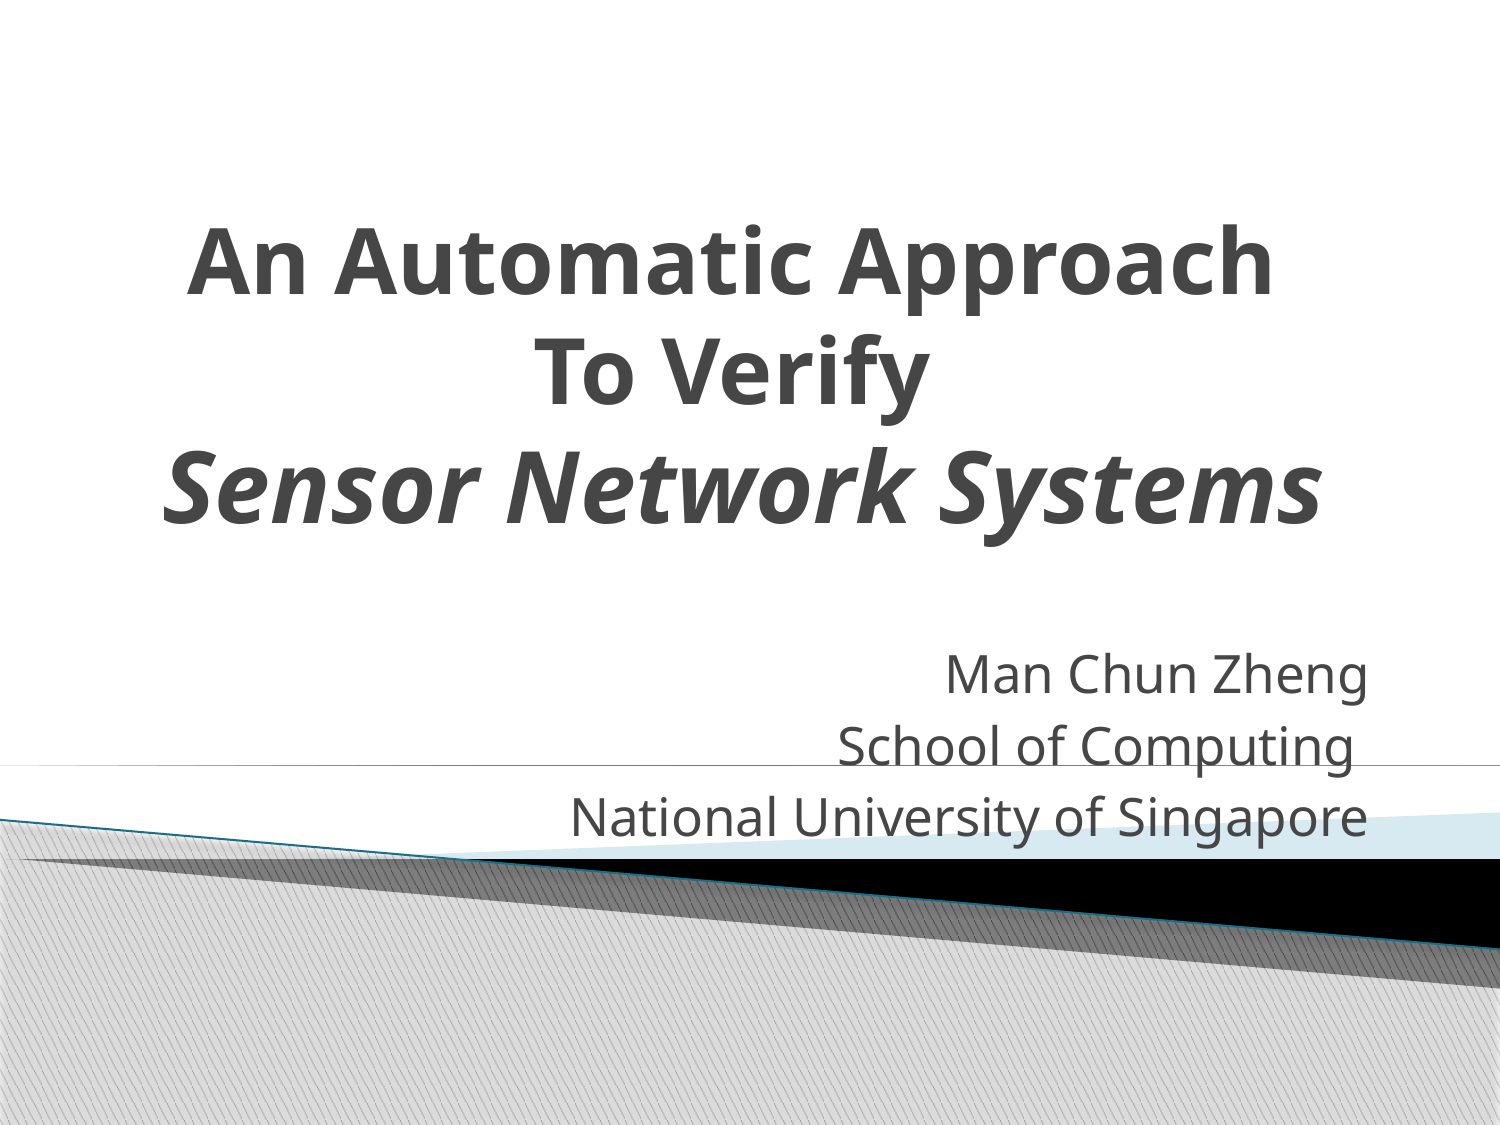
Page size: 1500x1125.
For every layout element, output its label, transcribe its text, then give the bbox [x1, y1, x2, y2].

title An Automatic Approach To Verify Sensor Network Systems [35, 197, 1454, 551]
subtitle Man Chun Zheng School of Computing National University of Singapore [112, 562, 1388, 856]
picture [5, 859, 1500, 989]
